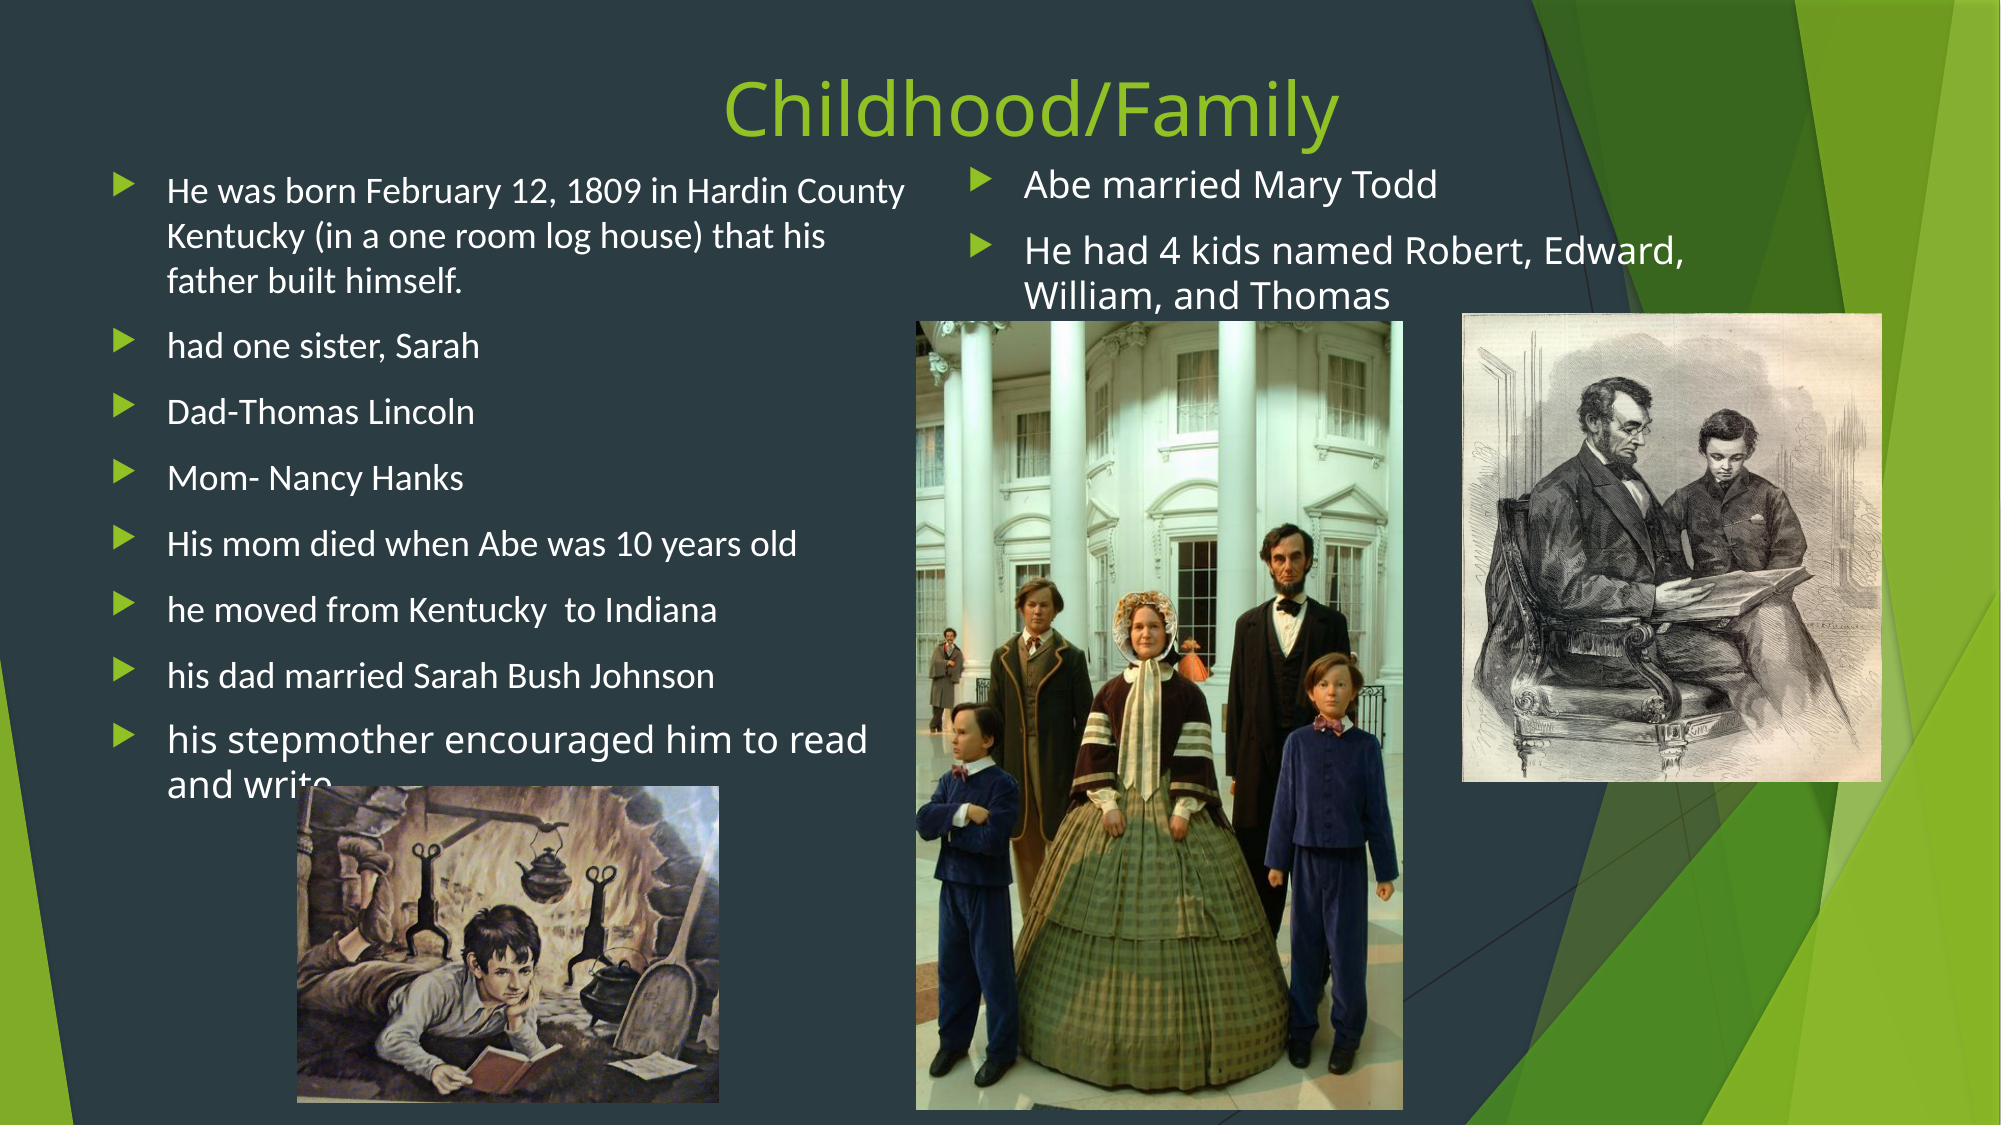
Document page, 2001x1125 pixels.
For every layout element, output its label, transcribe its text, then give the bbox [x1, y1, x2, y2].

title Childhood/Family [326, 54, 1737, 263]
picture [915, 320, 1404, 1110]
list Abe married Mary Todd He had 4 kids named Robert, Edward, William, and Thomas [952, 153, 1803, 919]
picture [297, 786, 720, 1104]
list He was born February 12, 1809 in Hardin County Kentucky (in a one room log house) that his father built himself. had one sister, Sarah Dad-Thomas Lincoln Mom- Nancy Hanks His mom died when Abe was 10 years old he moved from Kentucky to Indiana his dad married Sarah Bush Johnson his stepmother encouraged him to read and write [95, 158, 934, 990]
picture [1462, 313, 1883, 783]
